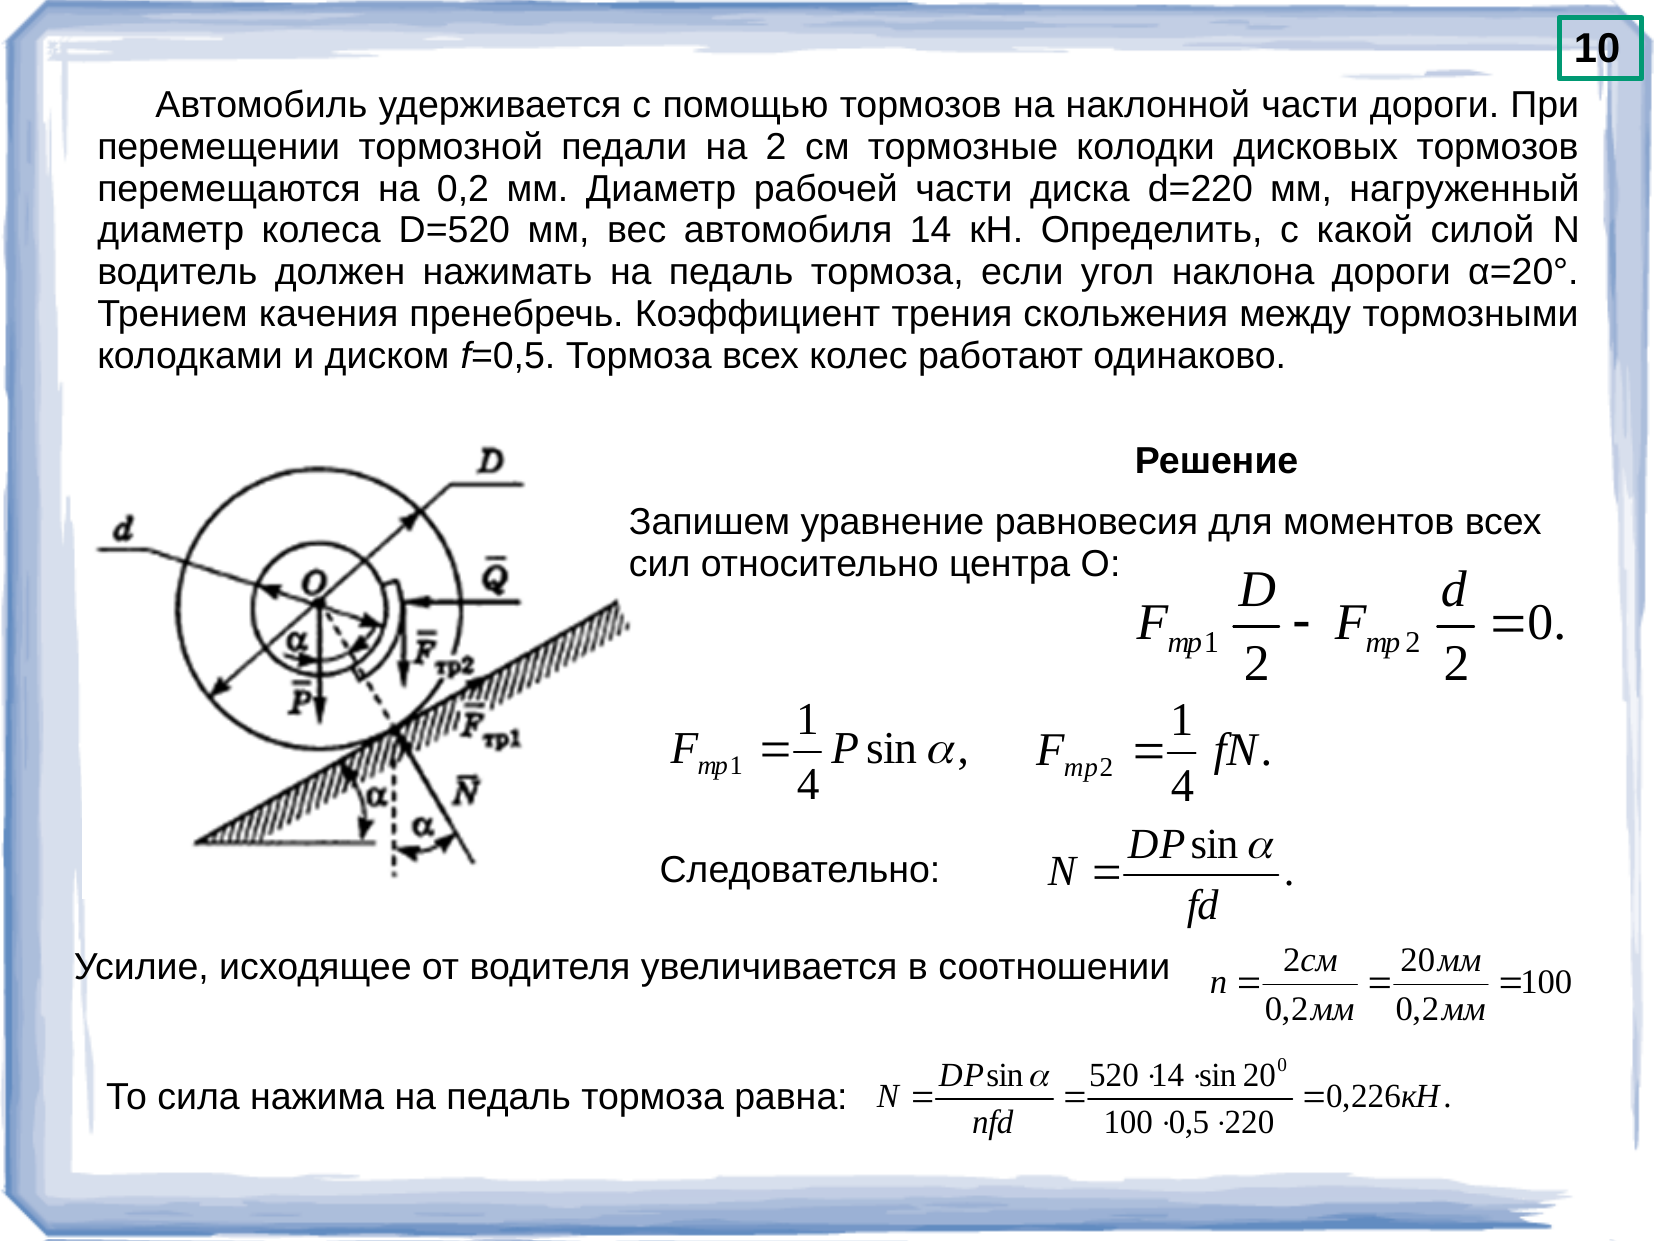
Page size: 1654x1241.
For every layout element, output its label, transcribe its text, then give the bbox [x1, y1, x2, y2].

text_box Решение [944, 432, 1489, 490]
text_box Автомобиль удерживается с помощью тормозов на наклонной части дороги. При перемещении тормозной педали на 2 см тормозные колодки дисковых тормозов перемещаются на 0,2 мм. Диаметр рабочей части диска d=220 мм, нагруженный диаметр колеса D=520 мм, вес автомобиля 14 кН. Определить, с какой силой N водитель должен нажимать на педаль тормоза, если угол наклона дороги α=20°. Трением качения пренебречь. Коэффициент трения скольжения между тормозными колодками и диском f=0,5. Тормоза всех колес работают одинаково. [82, 76, 1595, 385]
text_box Следовательно: [667, 841, 956, 898]
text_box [1039, 817, 1301, 940]
text_box Усилие, исходящее от водителя увеличивается в соотношении [58, 938, 1199, 996]
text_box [1027, 690, 1276, 813]
text_box То сила нажима на педаль тормоза равна: [91, 1068, 864, 1126]
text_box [1204, 938, 1578, 1034]
text_box Запишем уравнение равновесия для моментов всех сил относительно центра О: [668, 494, 1590, 593]
picture [0, 1, 1654, 1241]
text_box 10 [1559, 17, 1642, 79]
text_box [662, 690, 977, 810]
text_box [1126, 557, 1572, 692]
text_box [869, 1048, 1455, 1148]
